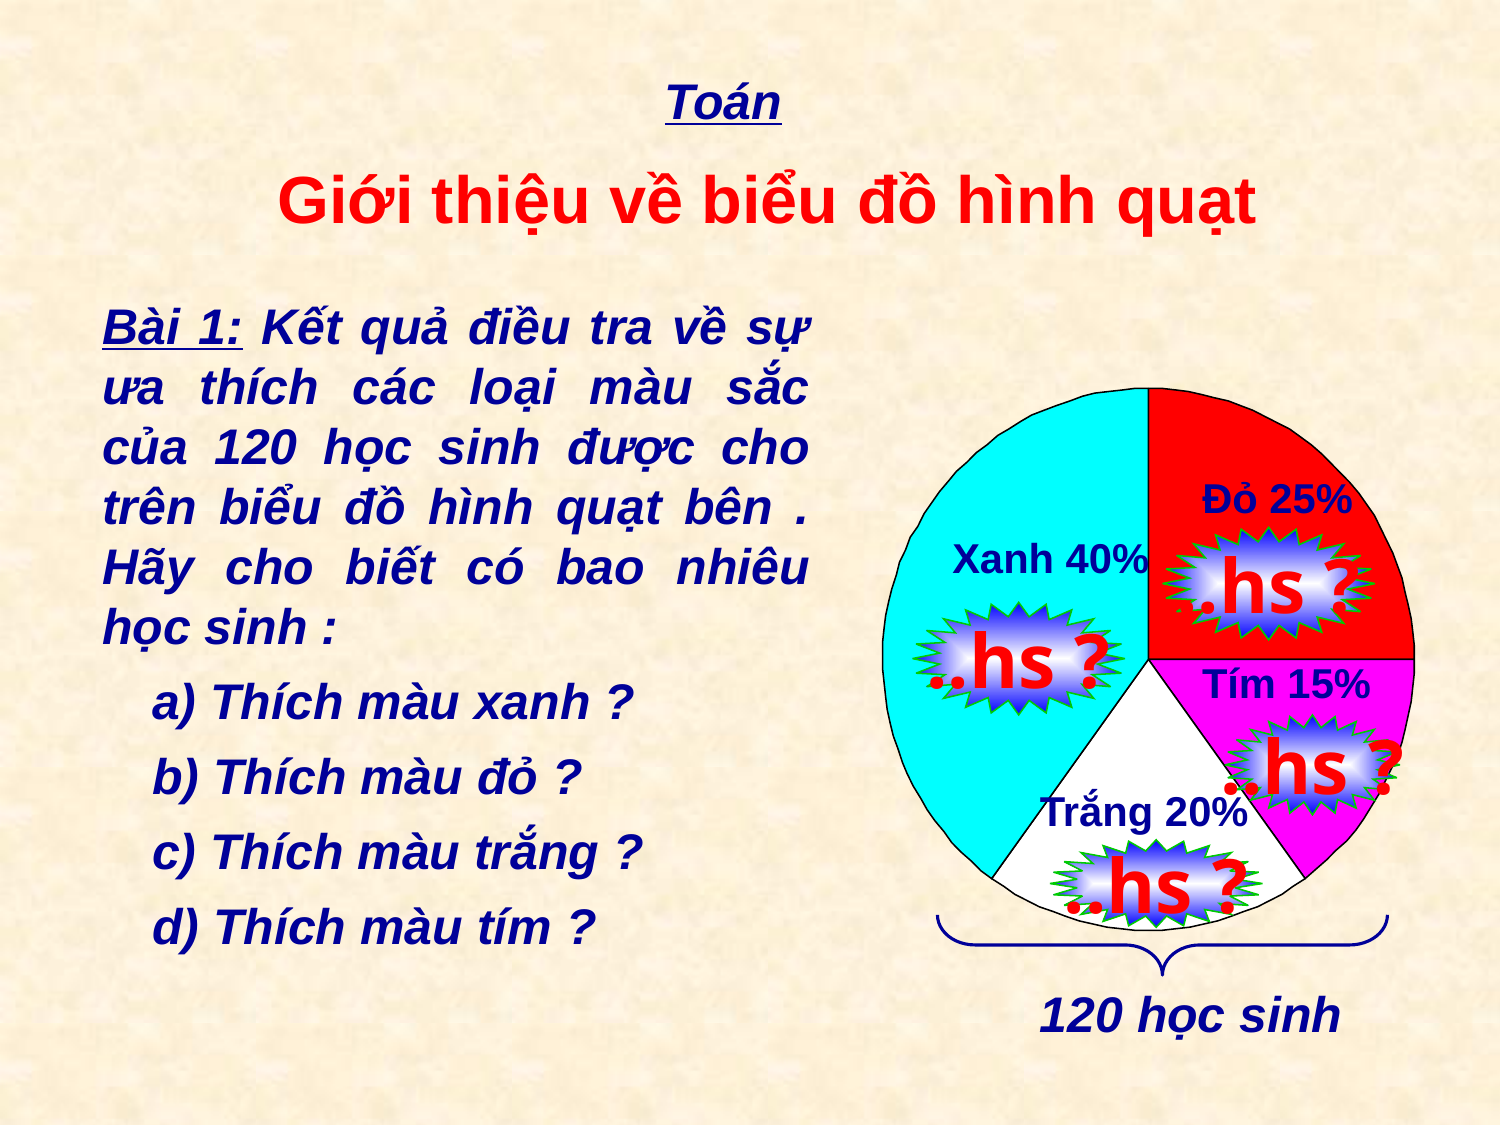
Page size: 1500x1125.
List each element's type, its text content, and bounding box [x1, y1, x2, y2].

text_box Giới thiệu về biểu đồ hình quạt [262, 149, 1275, 245]
text_box Bài 1: Kết quả điều tra về sự ưa thích các loại màu sắc của 120 học sinh được cho trên biểu đồ hình quạt bên . Hãy cho biết có bao nhiêu học sinh : [87, 287, 825, 663]
text_box b) Thích màu đỏ ? [137, 737, 638, 812]
text_box 120 học sinh [1025, 995, 1363, 1050]
text_box Toán [650, 62, 825, 138]
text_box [774, 327, 1500, 995]
picture [0, 0, 1500, 1125]
text_box d) Thích màu tím ? [137, 887, 663, 963]
text_box a) Thích màu xanh ? [137, 662, 663, 738]
text_box c) Thích màu trắng ? [137, 812, 663, 887]
